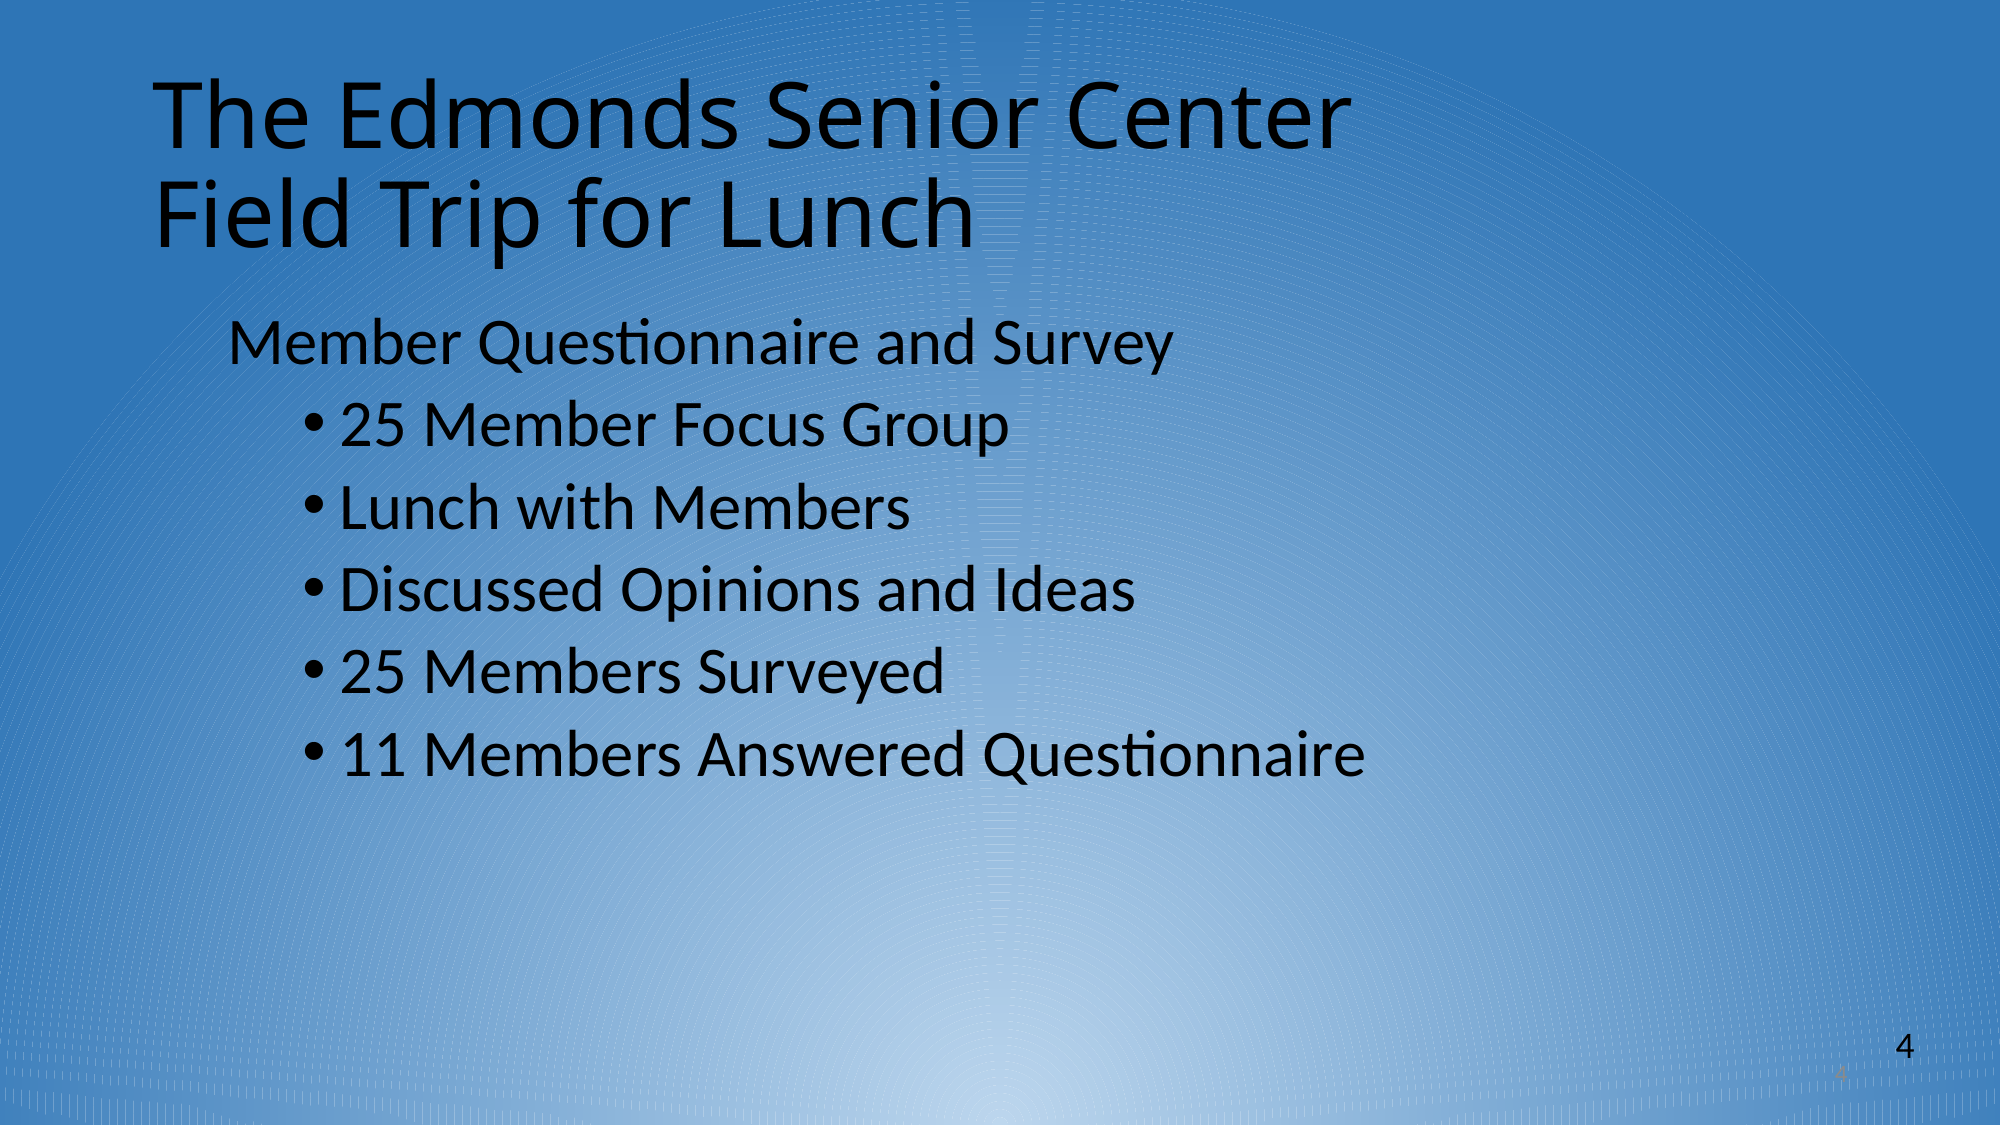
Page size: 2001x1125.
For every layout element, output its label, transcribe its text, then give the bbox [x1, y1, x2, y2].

text_box 4 [1880, 1013, 1970, 1073]
slide_number 4 [1412, 1042, 1863, 1103]
list Member Questionnaire and Survey 25 Member Focus Group Lunch with Members Discussed Opinions and Ideas 25 Members Surveyed 11 Members Answered Questionnaire [137, 299, 1863, 1014]
title The Edmonds Senior Center Field Trip for Lunch [137, 59, 1863, 278]
